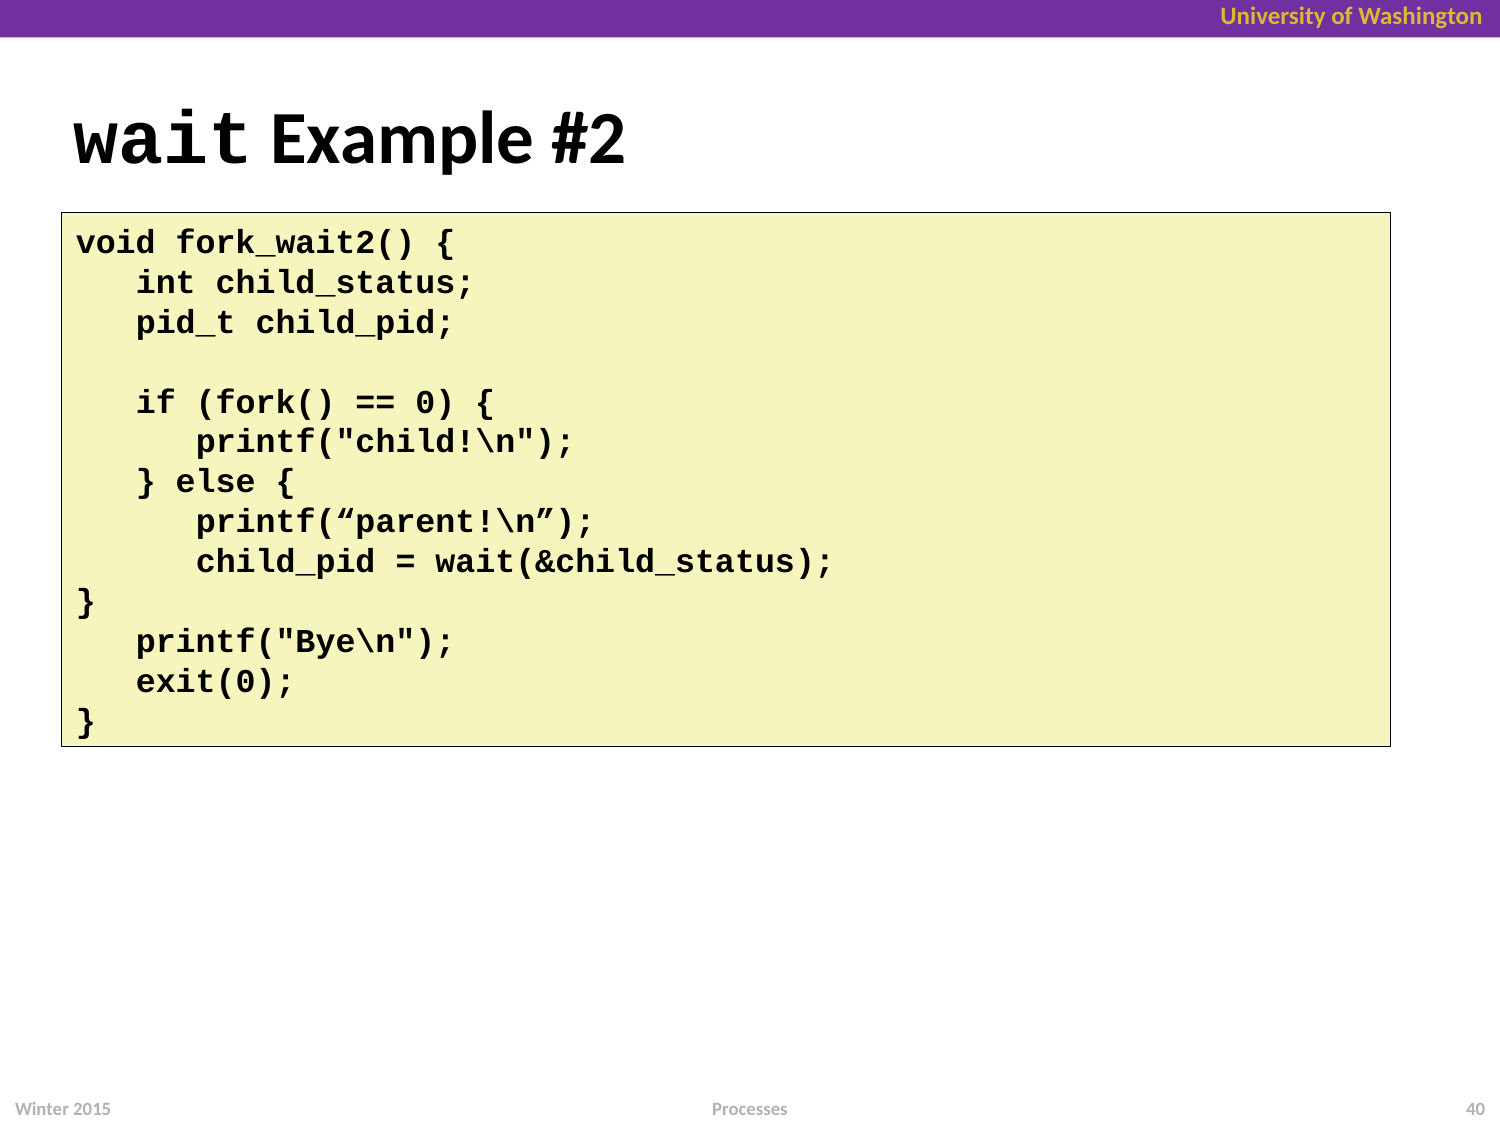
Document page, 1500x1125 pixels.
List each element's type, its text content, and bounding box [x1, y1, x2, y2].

slide_number 40 [1400, 1077, 1500, 1125]
footer Processes [512, 1077, 988, 1125]
slide_number Winter 2015 [0, 1077, 450, 1125]
title wait Example #2 [58, 71, 1438, 197]
text_box void fork_wait2() { int child_status; pid_t child_pid; if (fork() == 0) { printf("child!\n"); } else { printf(“parent!\n”); child_pid = wait(&child_status); } printf("Bye\n"); exit(0); } [61, 212, 1391, 747]
